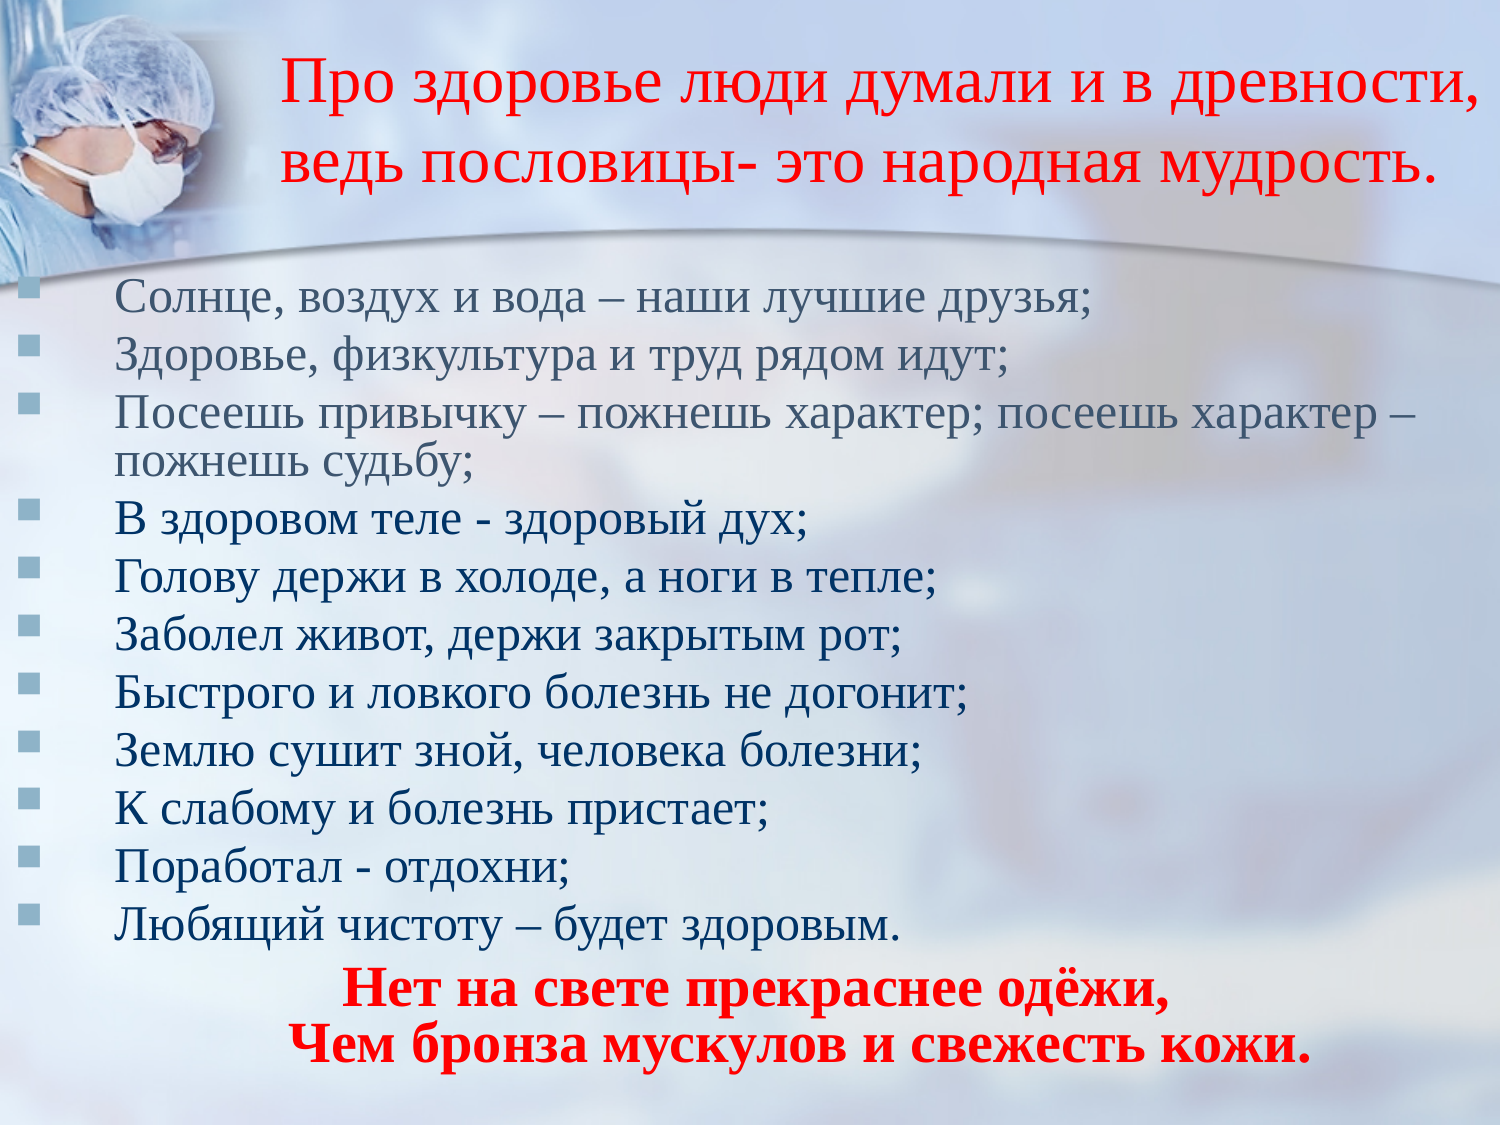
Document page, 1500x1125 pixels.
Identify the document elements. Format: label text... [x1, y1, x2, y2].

list Солнце, воздух и вода – наши лучшие друзья; Здоровье, физкультура и труд рядом идут; Посеешь привычку – пожнешь характер; посеешь характер – пожнешь судьбу; В здоровом теле - здоровый дух; Голову держи в холоде, а ноги в тепле; Заболел живот, держи закрытым рот; Быстрого и ловкого болезнь не догонит; Землю сушит зной, человека болезни; К слабому и болезнь пристает; Поработал - отдохни; Любящий чистоту – будет здоровым. Нет на свете прекраснее одёжи, Чем бронза мускулов и свежесть кожи. [0, 266, 1500, 1125]
picture [0, 0, 1500, 266]
title Про здоровье люди думали и в древности, ведь пословицы- это народная мудрость. [265, 0, 1500, 232]
